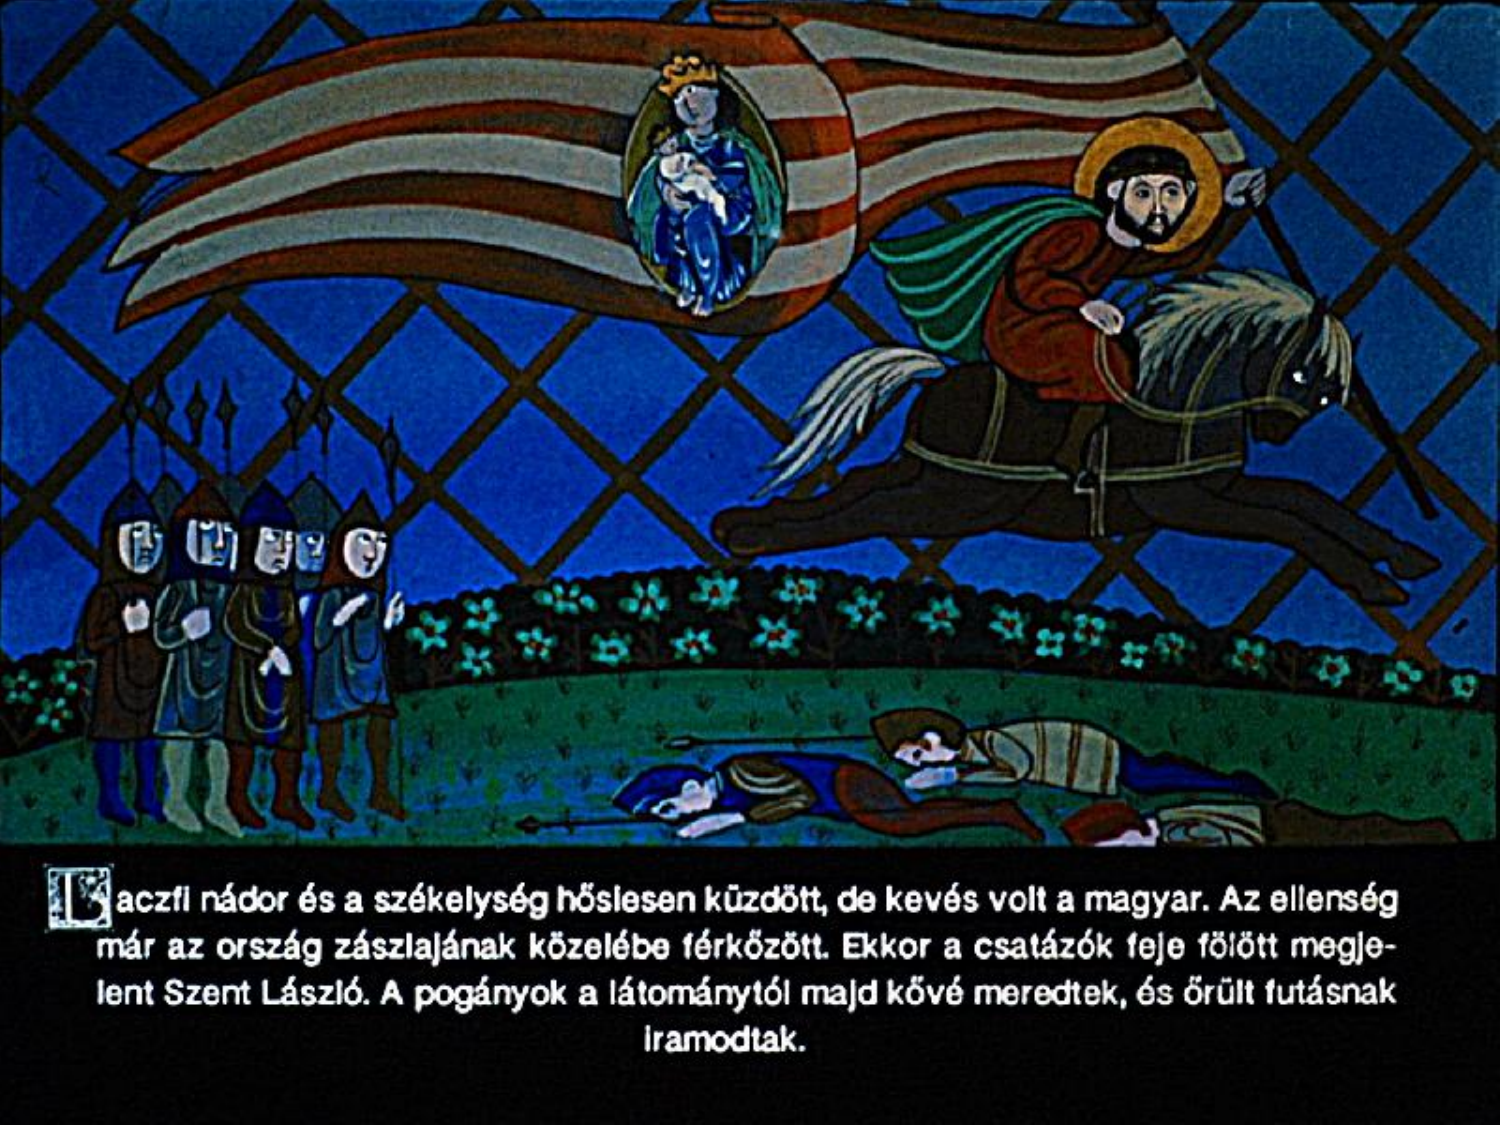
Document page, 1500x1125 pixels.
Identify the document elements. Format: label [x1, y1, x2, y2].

list [0, 0, 1500, 1125]
